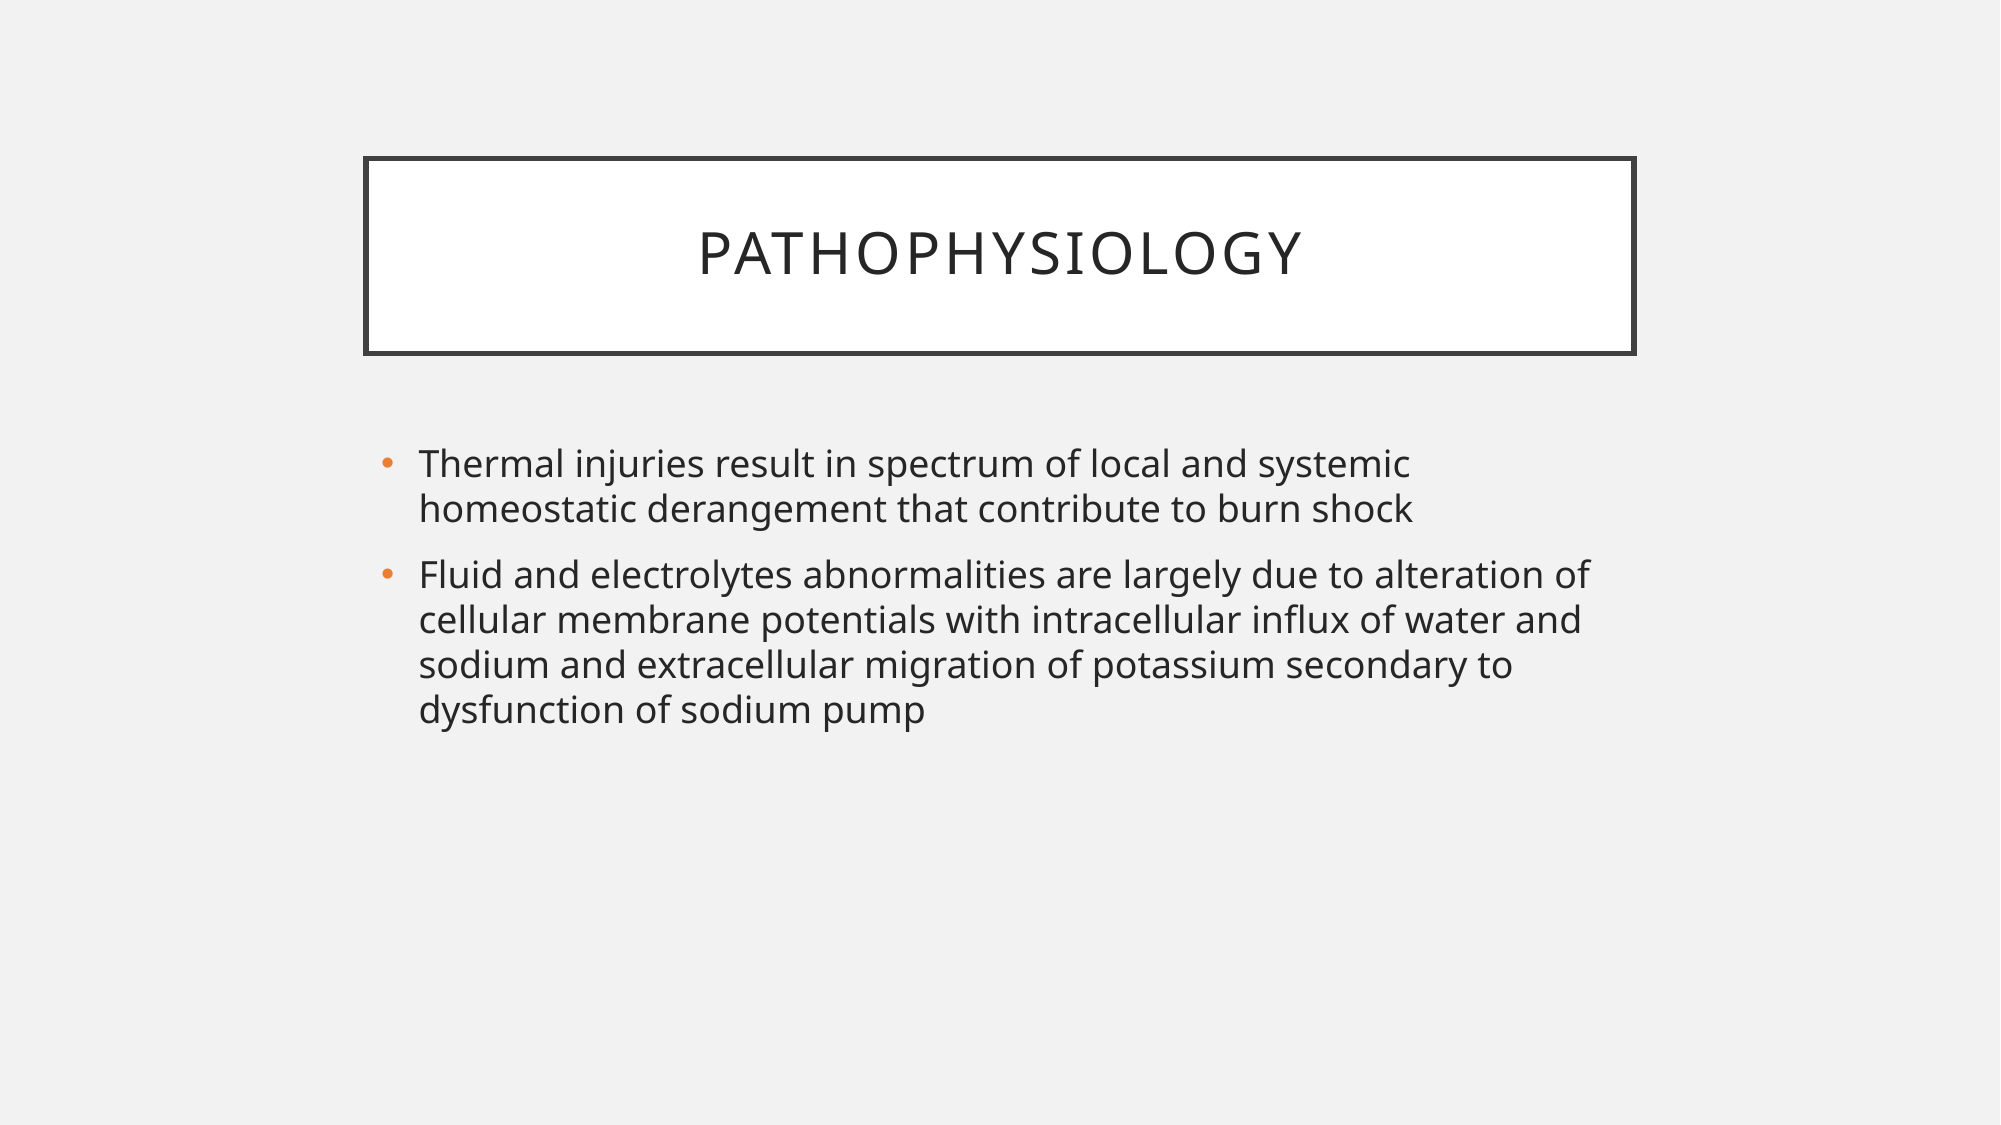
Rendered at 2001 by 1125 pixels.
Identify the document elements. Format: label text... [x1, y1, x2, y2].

title pathophysiology [363, 156, 1637, 356]
list Thermal injuries result in spectrum of local and systemic homeostatic derangement that contribute to burn shock Fluid and electrolytes abnormalities are largely due to alteration of cellular membrane potentials with intracellular influx of water and sodium and extracellular migration of potassium secondary to dysfunction of sodium pump [366, 432, 1634, 942]
